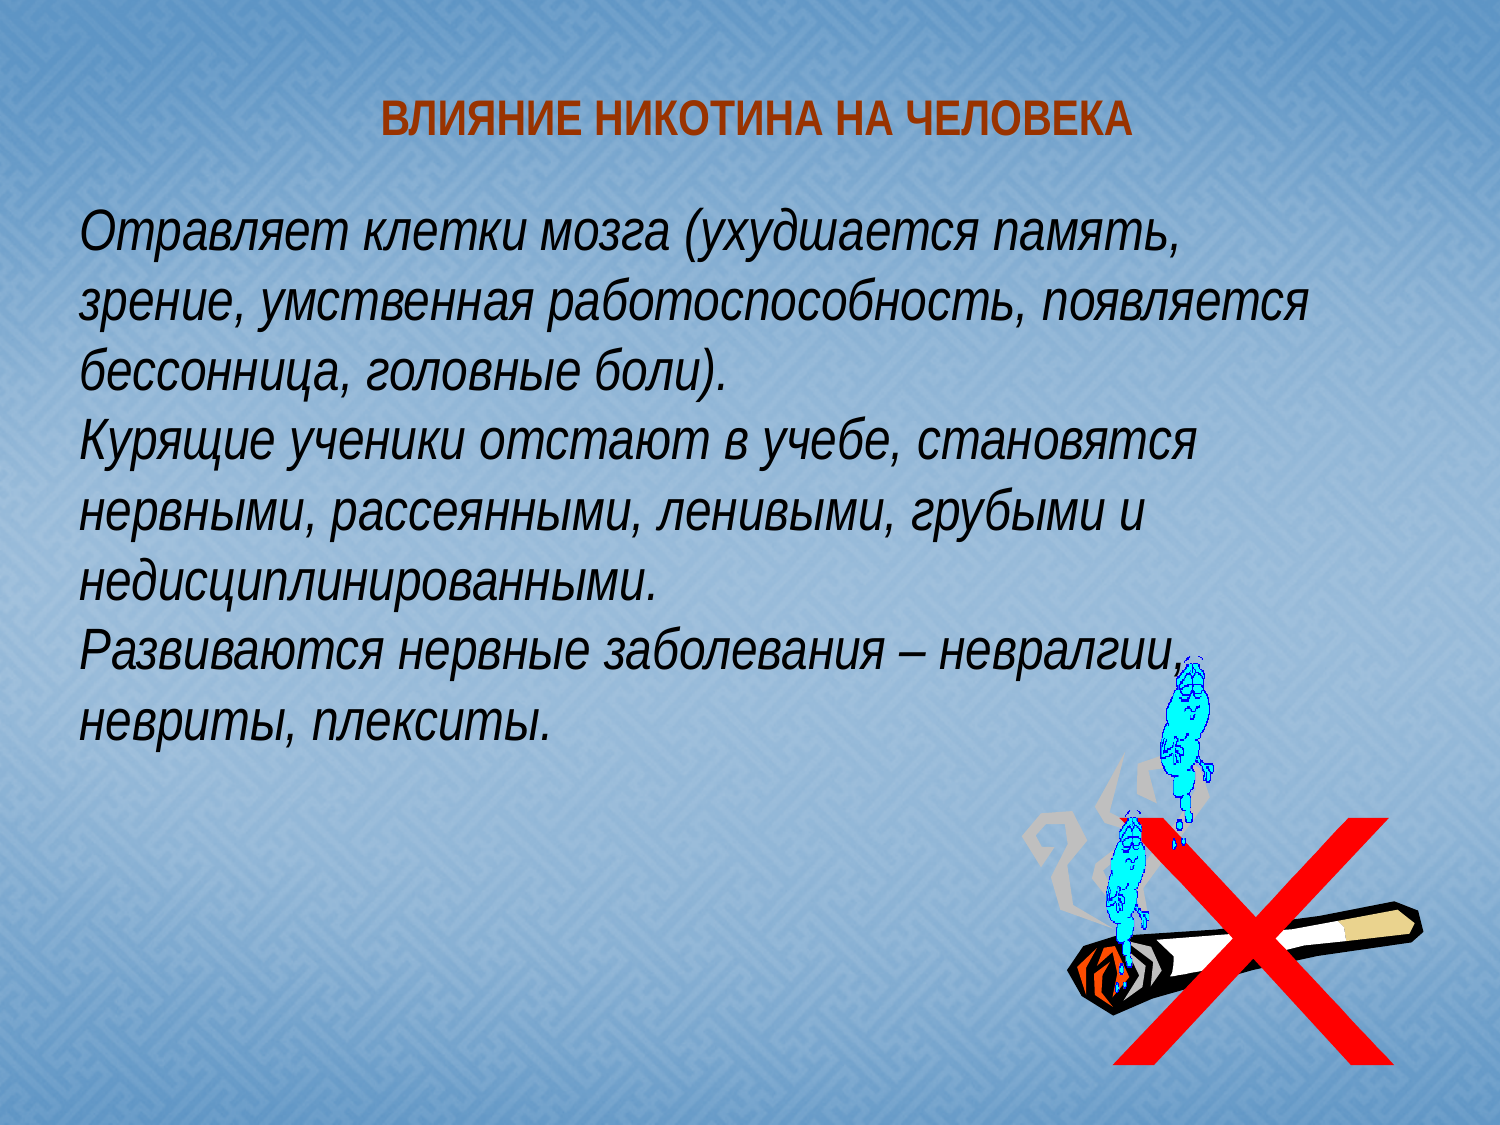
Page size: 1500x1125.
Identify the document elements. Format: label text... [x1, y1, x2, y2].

picture [1021, 656, 1424, 1066]
text_box ВЛИЯНИЕ НИКОТИНА НА ЧЕЛОВЕКА [365, 78, 1149, 153]
text_box Отравляет клетки мозга (ухудшается память, зрение, умственная работоспособность, появляется бессонница, головные боли). Курящие ученики отстают в учебе, становятся нервными, рассеянными, ленивыми, грубыми и недисциплинированными. Развиваются нервные заболевания – невралгии, невриты, плекситы. [64, 184, 1365, 759]
